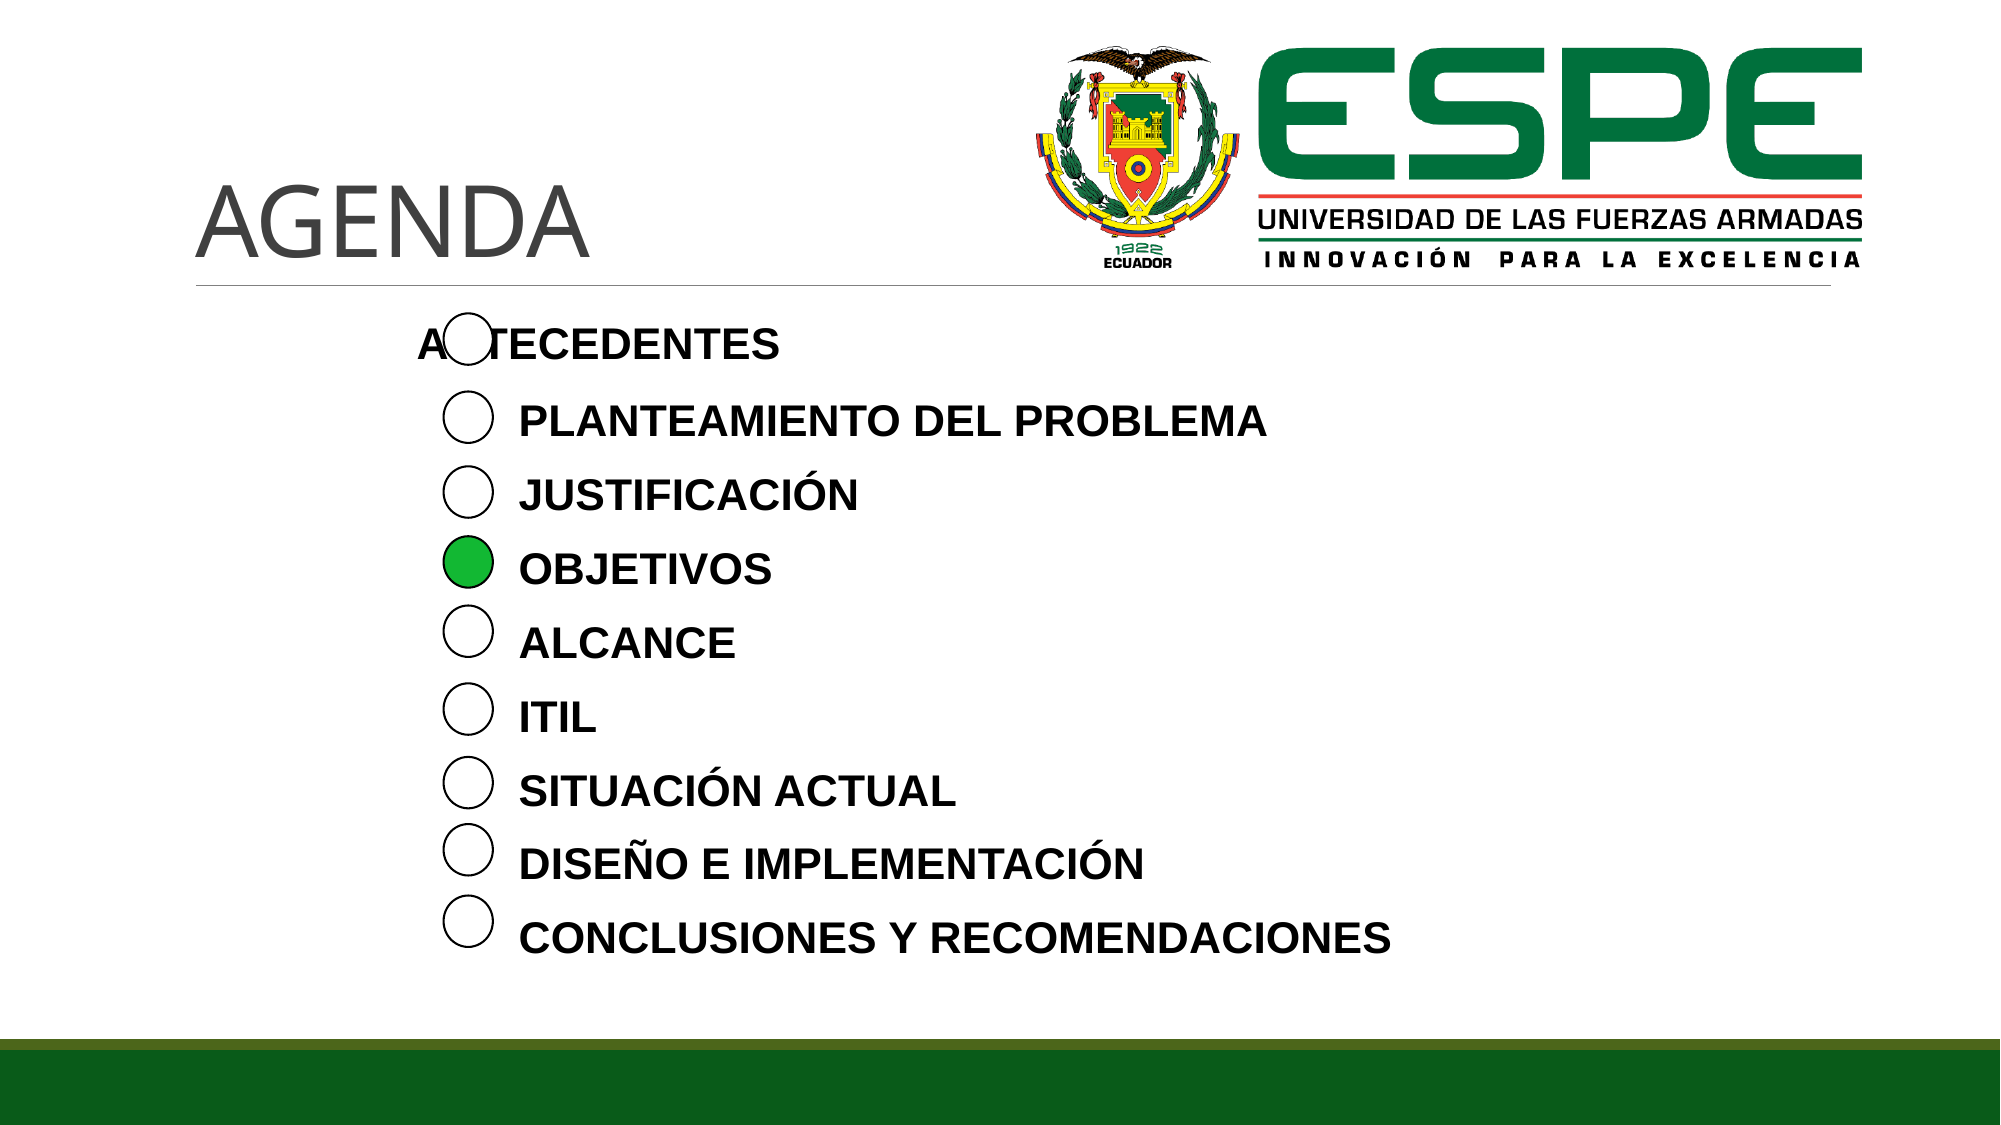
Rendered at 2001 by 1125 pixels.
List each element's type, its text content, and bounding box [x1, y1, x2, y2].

text_box [442, 534, 495, 589]
text_box [442, 682, 495, 737]
text_box [442, 894, 495, 949]
text_box [442, 822, 495, 877]
text_box [442, 755, 495, 810]
list ANTECEDENTES PLANTEAMIENTO DEL PROBLEMA JUSTIFICACIÓN OBJETIVOS ALCANCE ITIL SITUACIÓN ACTUAL DISEÑO E IMPLEMENTACIÓN CONCLUSIONES Y RECOMENDACIONES [384, 312, 1552, 975]
text_box [442, 465, 495, 520]
text_box [442, 390, 495, 445]
text_box [442, 604, 495, 659]
title AGENDA [180, 47, 1830, 285]
text_box [442, 312, 495, 367]
picture [1035, 46, 1862, 269]
